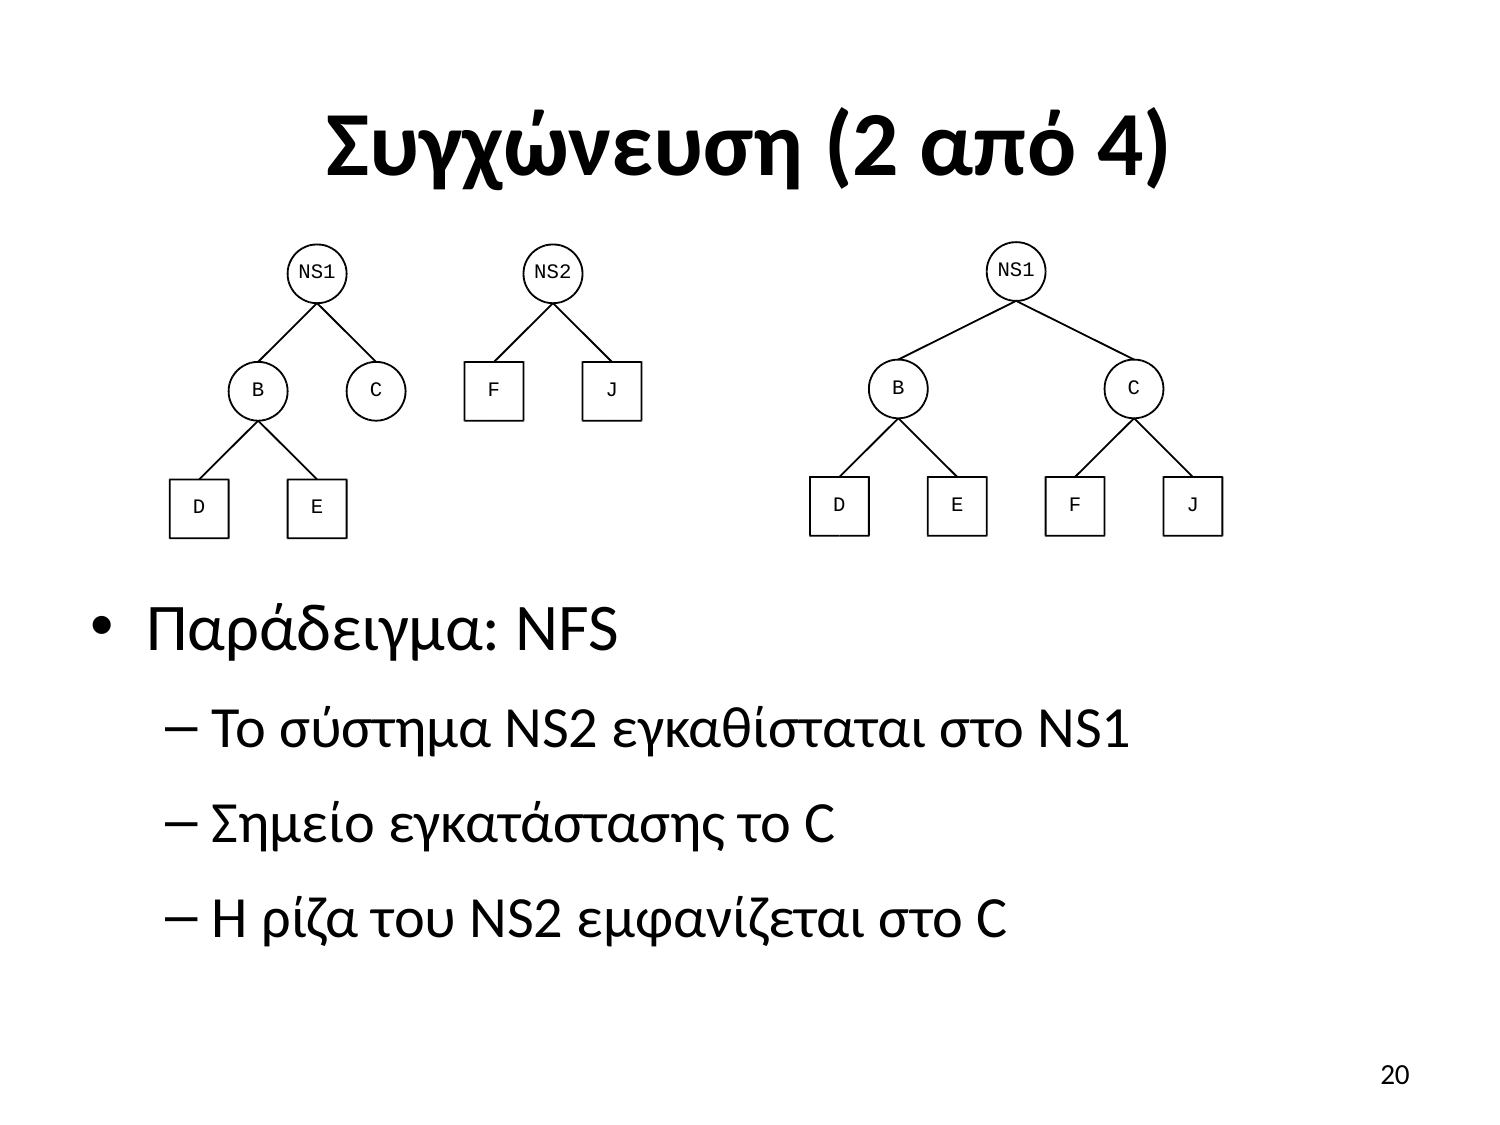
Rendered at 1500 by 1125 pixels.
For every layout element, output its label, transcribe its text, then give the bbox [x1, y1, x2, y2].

picture [168, 243, 644, 542]
slide_number 20 [1074, 1042, 1425, 1103]
list Παράδειγμα: NFS Το σύστημα NS2 εγκαθίσταται στο NS1 Σημείο εγκατάστασης το C Η ρίζα του NS2 εμφανίζεται στο C [75, 576, 1425, 1005]
picture [808, 240, 1226, 540]
title Συγχώνευση (2 από 4) [75, 45, 1425, 233]
